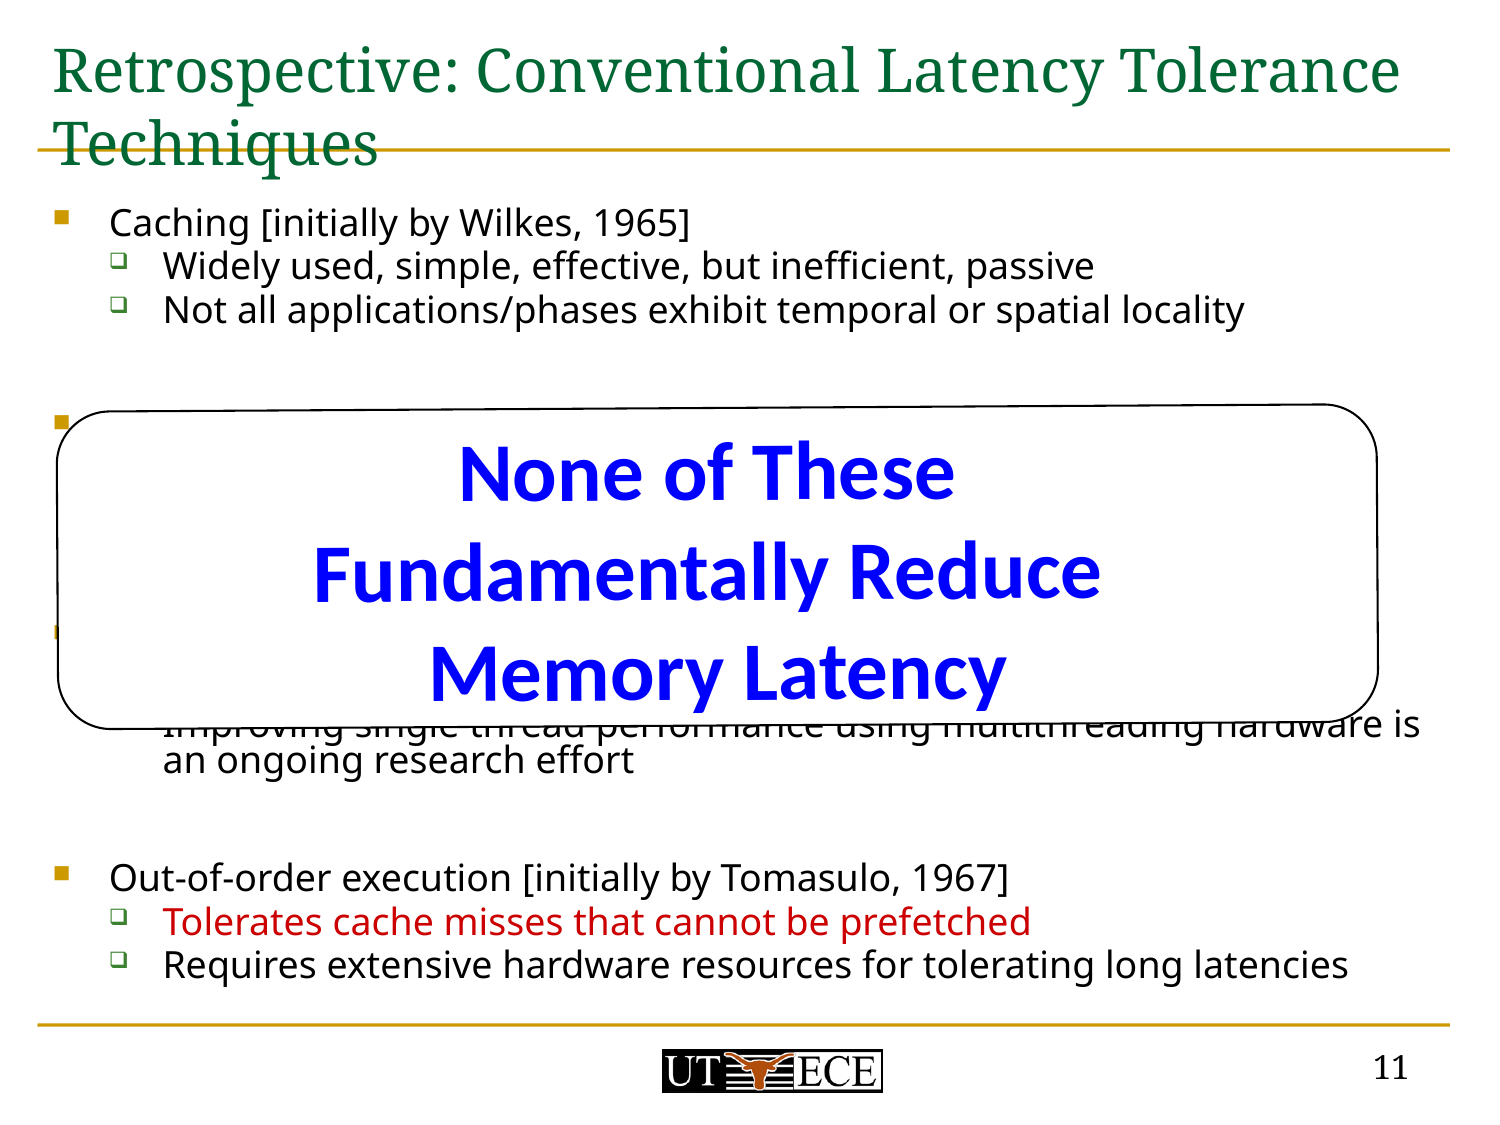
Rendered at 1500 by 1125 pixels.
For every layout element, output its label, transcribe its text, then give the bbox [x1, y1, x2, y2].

picture [662, 1049, 883, 1093]
slide_number 11 [1074, 1025, 1425, 1100]
title Retrospective: Conventional Latency Tolerance Techniques [37, 24, 1500, 200]
list Caching [initially by Wilkes, 1965] Widely used, simple, effective, but inefficient, passive Not all applications/phases exhibit temporal or spatial locality Prefetching [initially in IBM 360/91, 1967] Works well for regular memory access patterns Prefetching irregular access patterns is difficult, inaccurate, and hardware-intensive Multithreading [initially in CDC 6600, 1964] Works well if there are multiple threads Improving single thread performance using multithreading hardware is an ongoing research effort Out-of-order execution [initially by Tomasulo, 1967] Tolerates cache misses that cannot be prefetched Requires extensive hardware resources for tolerating long latencies [37, 200, 1450, 1025]
text_box None of These Fundamentally Reduce Memory Latency [56, 404, 1378, 730]
